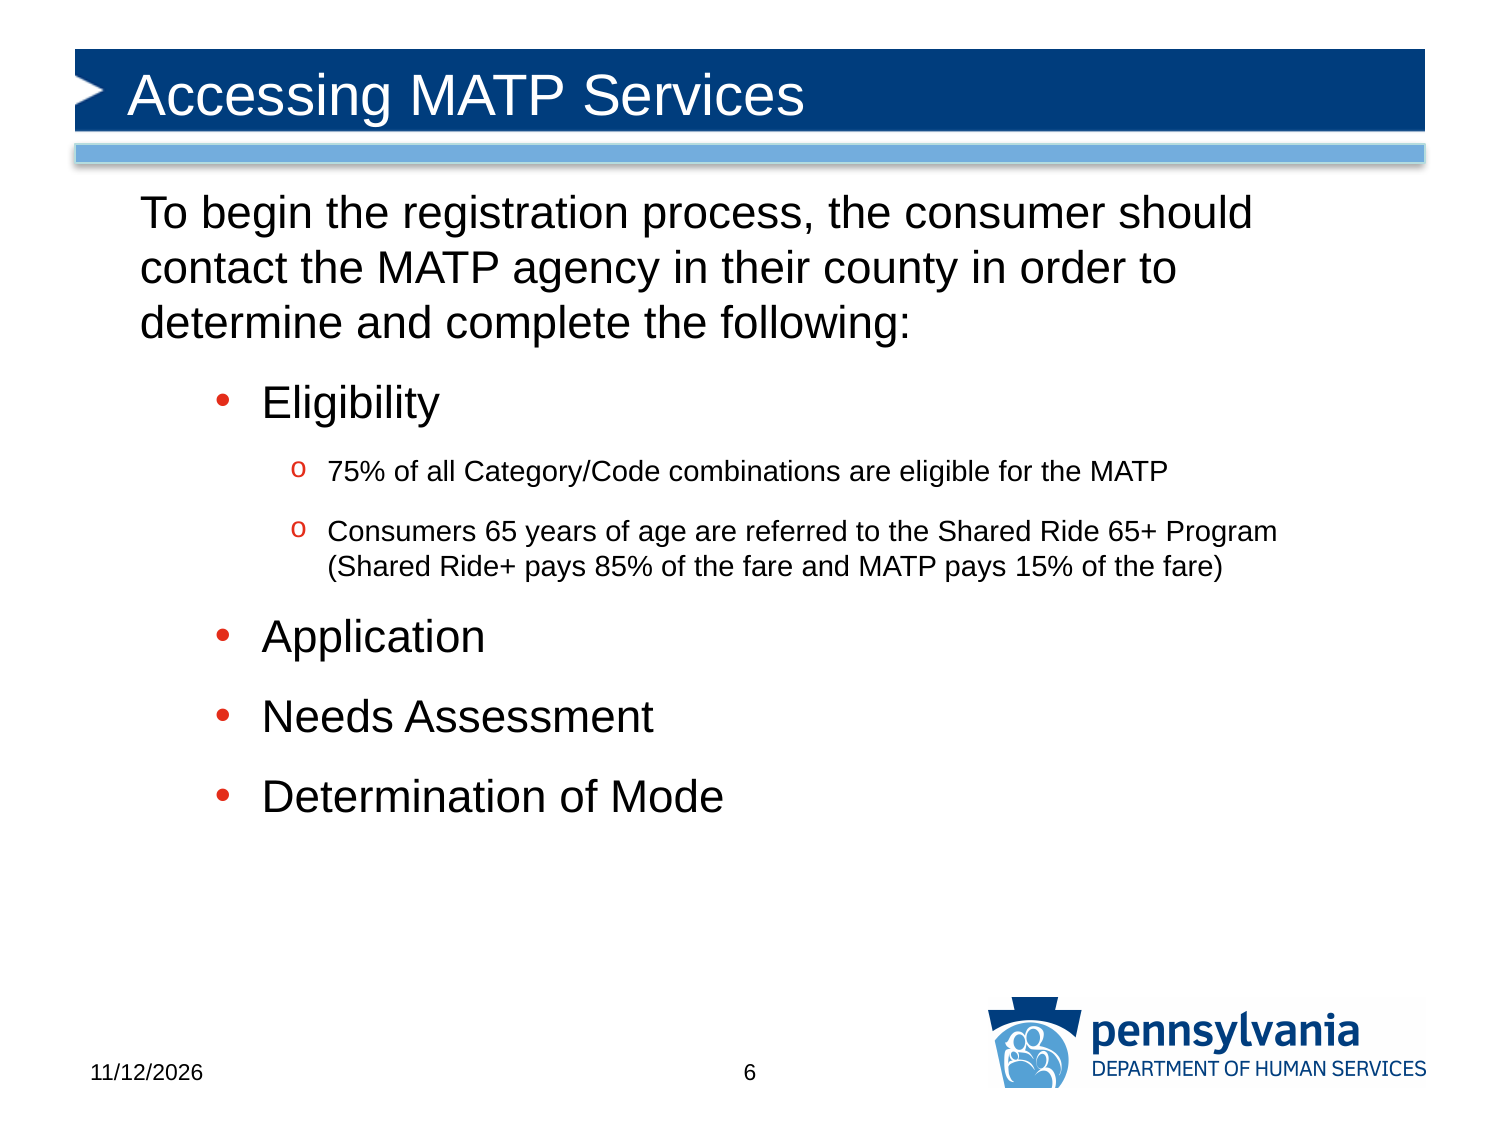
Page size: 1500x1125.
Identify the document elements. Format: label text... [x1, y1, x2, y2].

slide_number 6 [575, 1050, 925, 1091]
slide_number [74, 1049, 426, 1091]
title Accessing MATP Services [112, 50, 1425, 125]
list To begin the registration process, the consumer should contact the MATP agency in their county in order to determine and complete the following: Eligibility 75% of all Category/Code combinations are eligible for the MATP Consumers 65 years of age are referred to the Shared Ride 65+ Program (Shared Ride+ pays 85% of the fare and MATP pays 15% of the fare) Application Needs Assessment Determination of Mode [125, 174, 1363, 963]
picture [75, 49, 1425, 138]
picture [988, 997, 1426, 1088]
